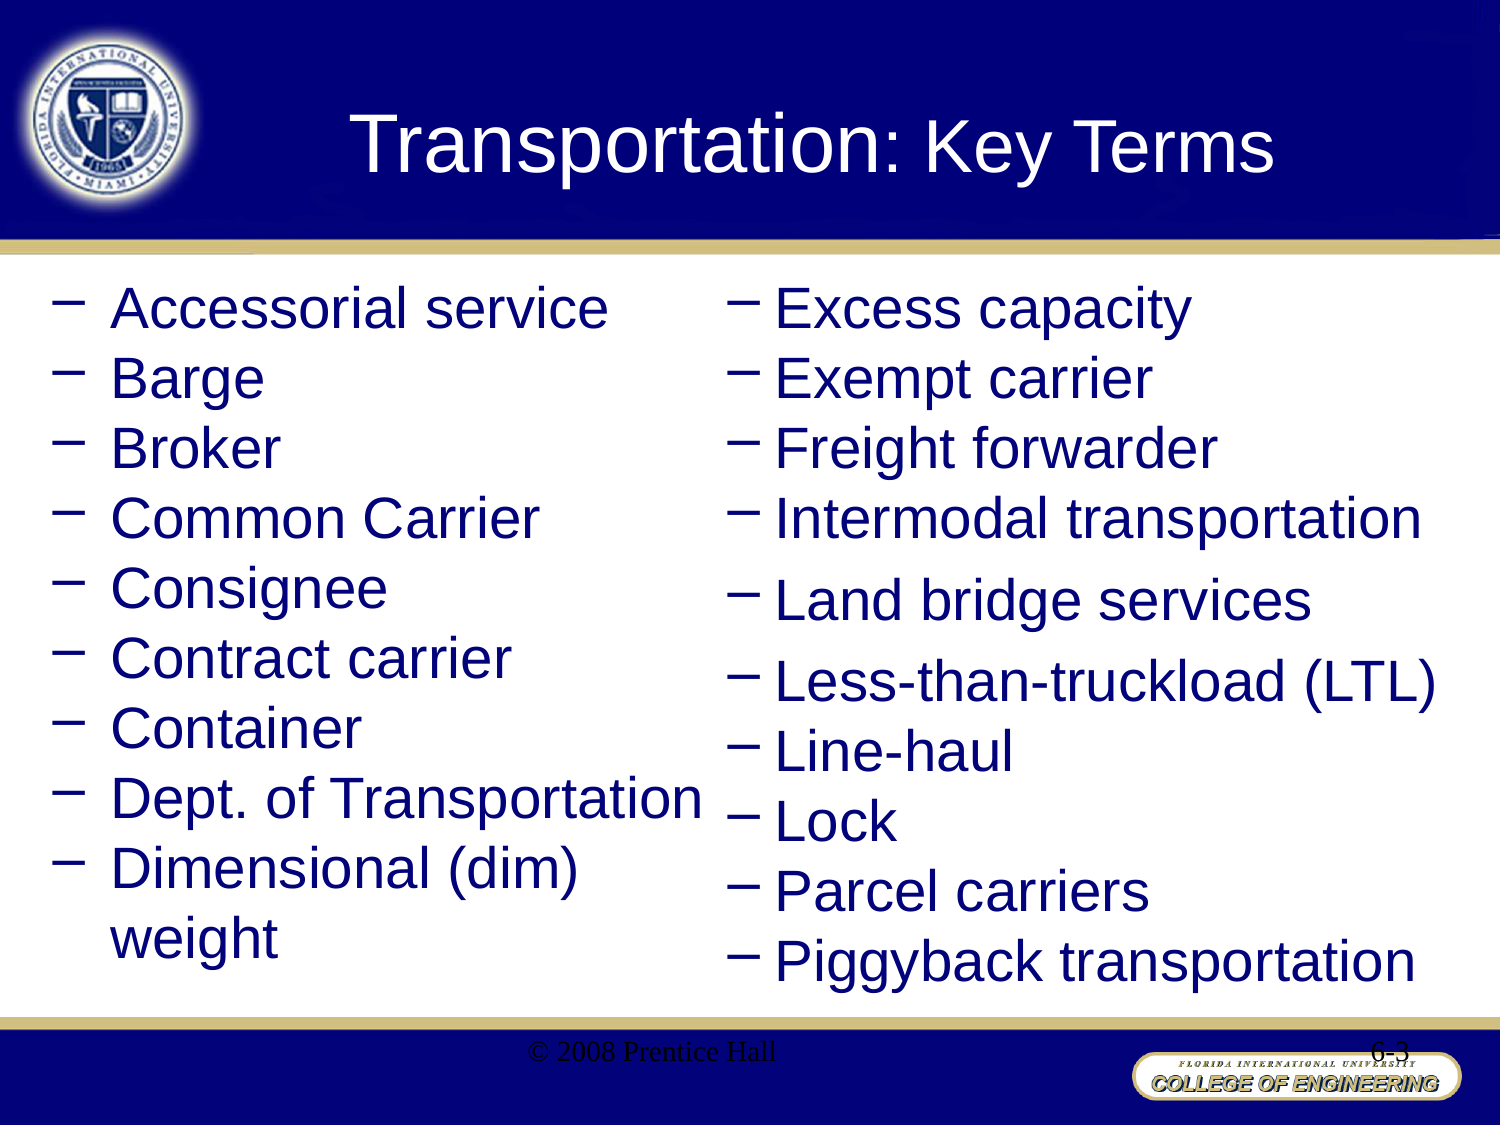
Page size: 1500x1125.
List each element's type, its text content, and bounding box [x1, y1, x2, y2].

slide_number 6-3 [1074, 1024, 1426, 1103]
list Excess capacity Exempt carrier Freight forwarder Intermodal transportation Land bridge services Less-than-truckload (LTL) Line-haul Lock Parcel carriers Piggyback transportation [712, 262, 1463, 1024]
list Accessorial service Barge Broker Common Carrier Consignee Contract carrier Container Dept. of Transportation Dimensional (dim) weight [37, 262, 712, 987]
footer © 2008 Prentice Hall [512, 1024, 988, 1103]
picture [0, 0, 1500, 1125]
title Transportation: Key Terms [199, 44, 1426, 233]
